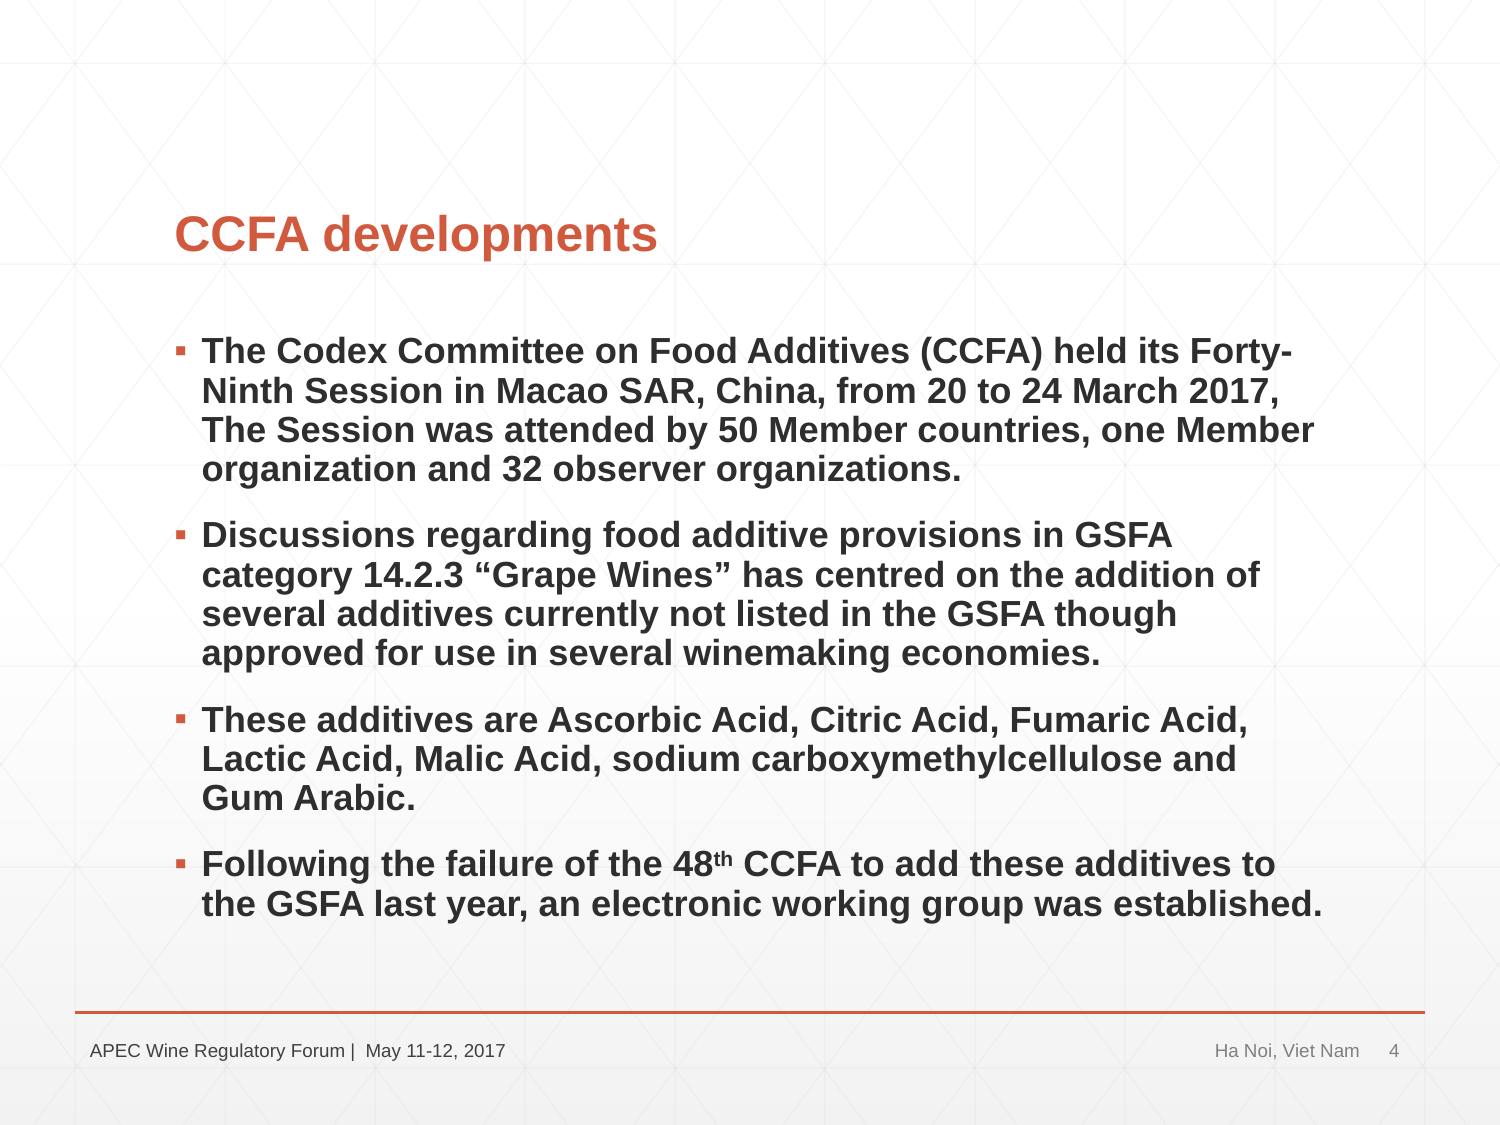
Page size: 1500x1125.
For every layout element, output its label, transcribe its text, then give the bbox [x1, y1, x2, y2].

footer APEC Wine Regulatory Forum | May 11-12, 2017 [75, 1031, 829, 1069]
slide_number 4 [1375, 1031, 1426, 1069]
slide_number Ha Noi, Viet Nam [837, 1031, 1375, 1069]
list The Codex Committee on Food Additives (CCFA) held its Forty-Ninth Session in Macao SAR, China, from 20 to 24 March 2017, The Session was attended by 50 Member countries, one Member organization and 32 observer organizations. Discussions regarding food additive provisions in GSFA category 14.2.3 “Grape Wines” has centred on the addition of several additives currently not listed in the GSFA though approved for use in several winemaking economies. These additives are Ascorbic Acid, Citric Acid, Fumaric Acid, Lactic Acid, Malic Acid, sodium carboxymethylcellulose and Gum Arabic. Following the failure of the 48th CCFA to add these additives to the GSFA last year, an electronic working group was established. [159, 324, 1341, 950]
title CCFA developments [159, 82, 1341, 271]
